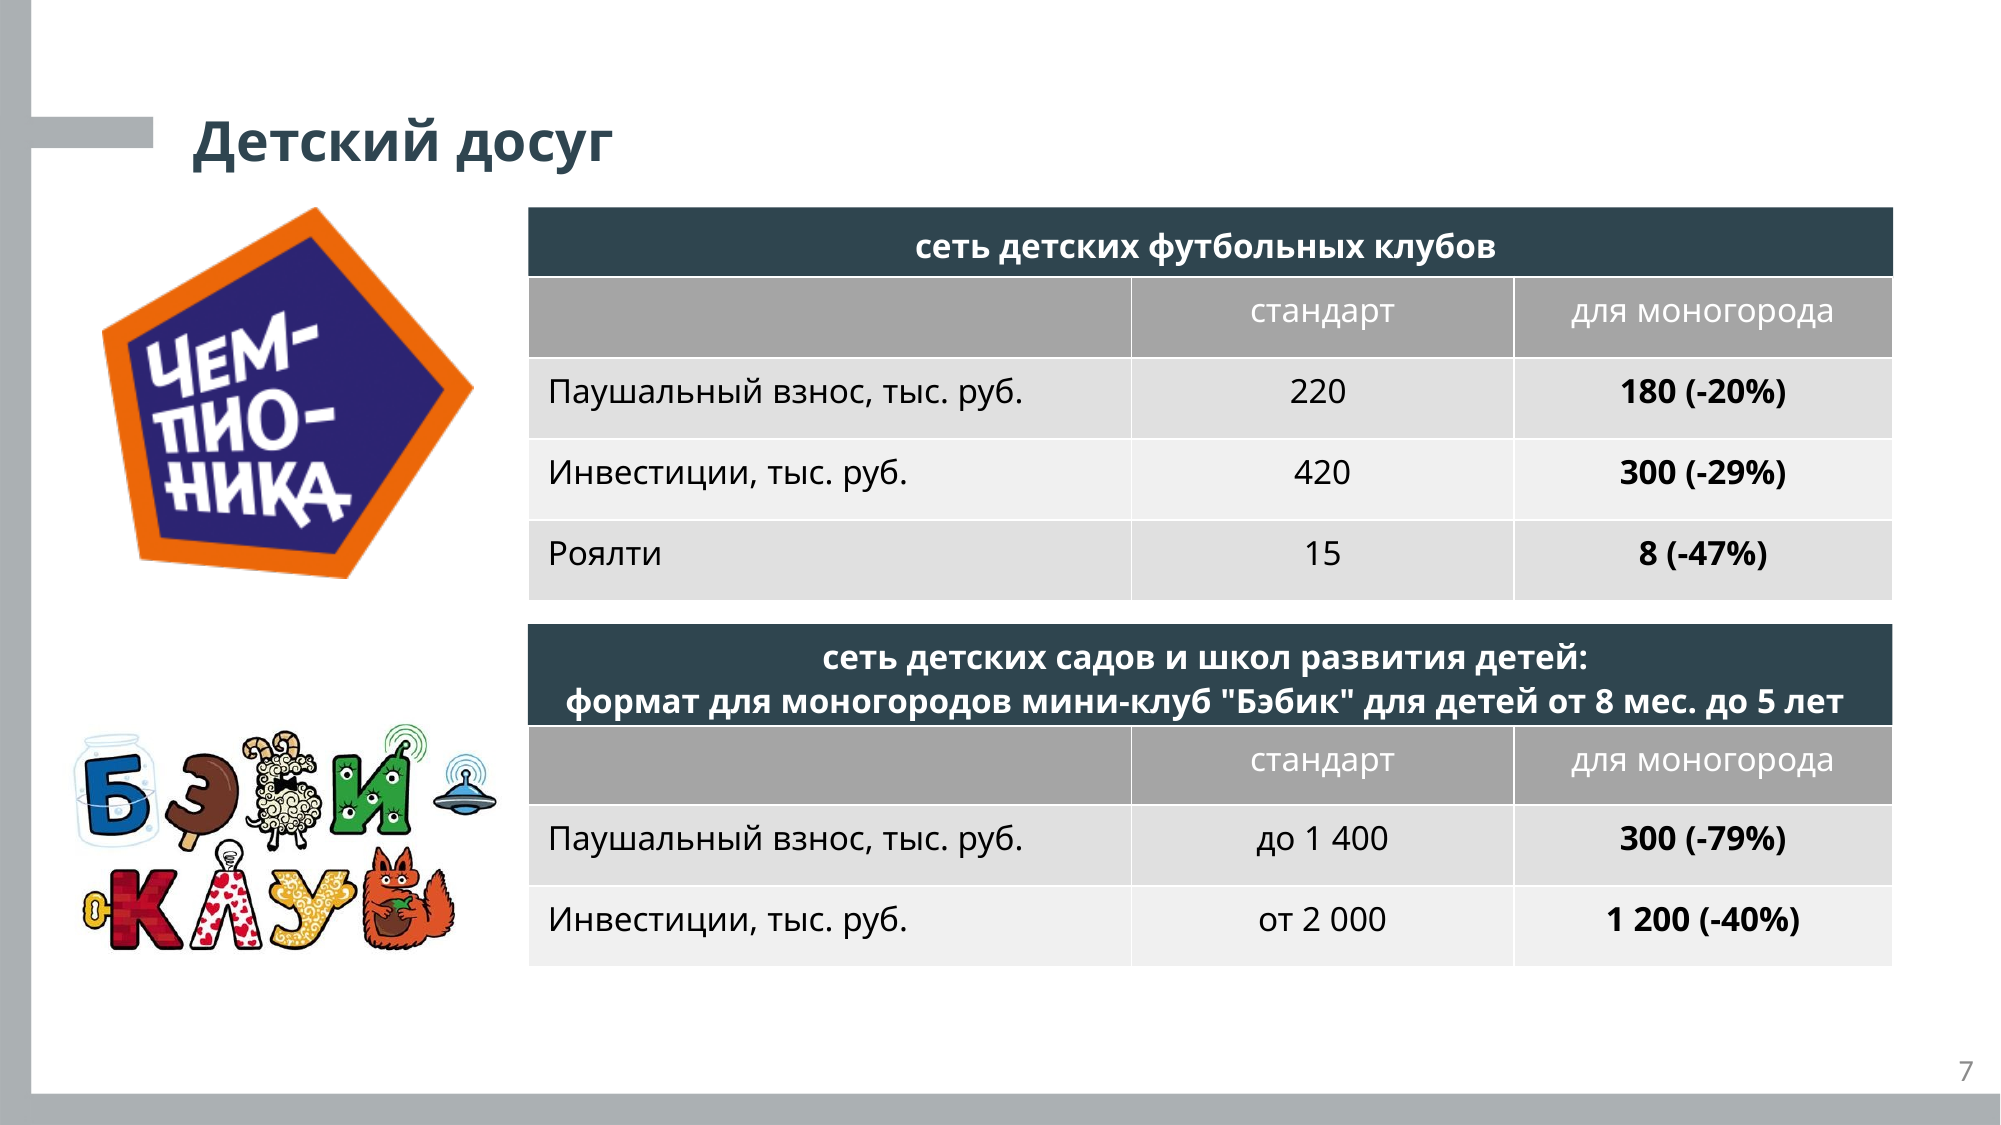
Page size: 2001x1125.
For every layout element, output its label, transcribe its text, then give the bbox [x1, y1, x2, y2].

table_cell от 2 000 [1132, 887, 1513, 966]
table_cell 180 (-20%) [1515, 359, 1892, 438]
table_header [529, 727, 1131, 804]
table_cell 220 [1132, 359, 1513, 438]
text_box сеть детских футбольных клубов [528, 207, 1894, 279]
table_cell 8 (-47%) [1515, 521, 1892, 600]
slide_number 7 [1538, 1038, 1989, 1099]
table_cell Инвестиции, тыс. руб. [529, 440, 1131, 519]
table_header для моногорода [1515, 727, 1892, 804]
table_cell до 1 400 [1132, 806, 1513, 885]
table_cell Паушальный взнос, тыс. руб. [529, 806, 1131, 885]
table_cell Роялти [529, 521, 1131, 600]
table_cell 1 200 (-40%) [1515, 887, 1892, 966]
table_cell 15 [1132, 521, 1513, 600]
picture [0, 0, 2001, 1125]
table_header [529, 278, 1131, 357]
table_header стандарт [1132, 727, 1513, 804]
text_box сеть детских садов и школ развития детей: формат для моногородов мини-клуб "Бэбик" для детей от 8 мес. до 5 лет [527, 624, 1893, 725]
table_header стандарт [1132, 278, 1513, 357]
table_cell Паушальный взнос, тыс. руб. [529, 359, 1131, 438]
table_cell 300 (-79%) [1515, 806, 1892, 885]
table_header для моногорода [1515, 278, 1892, 357]
table_cell 420 [1132, 440, 1513, 519]
table_cell Инвестиции, тыс. руб. [529, 887, 1131, 966]
table_cell 300 (-29%) [1515, 440, 1892, 519]
text_box Детский досуг [179, 91, 2000, 169]
